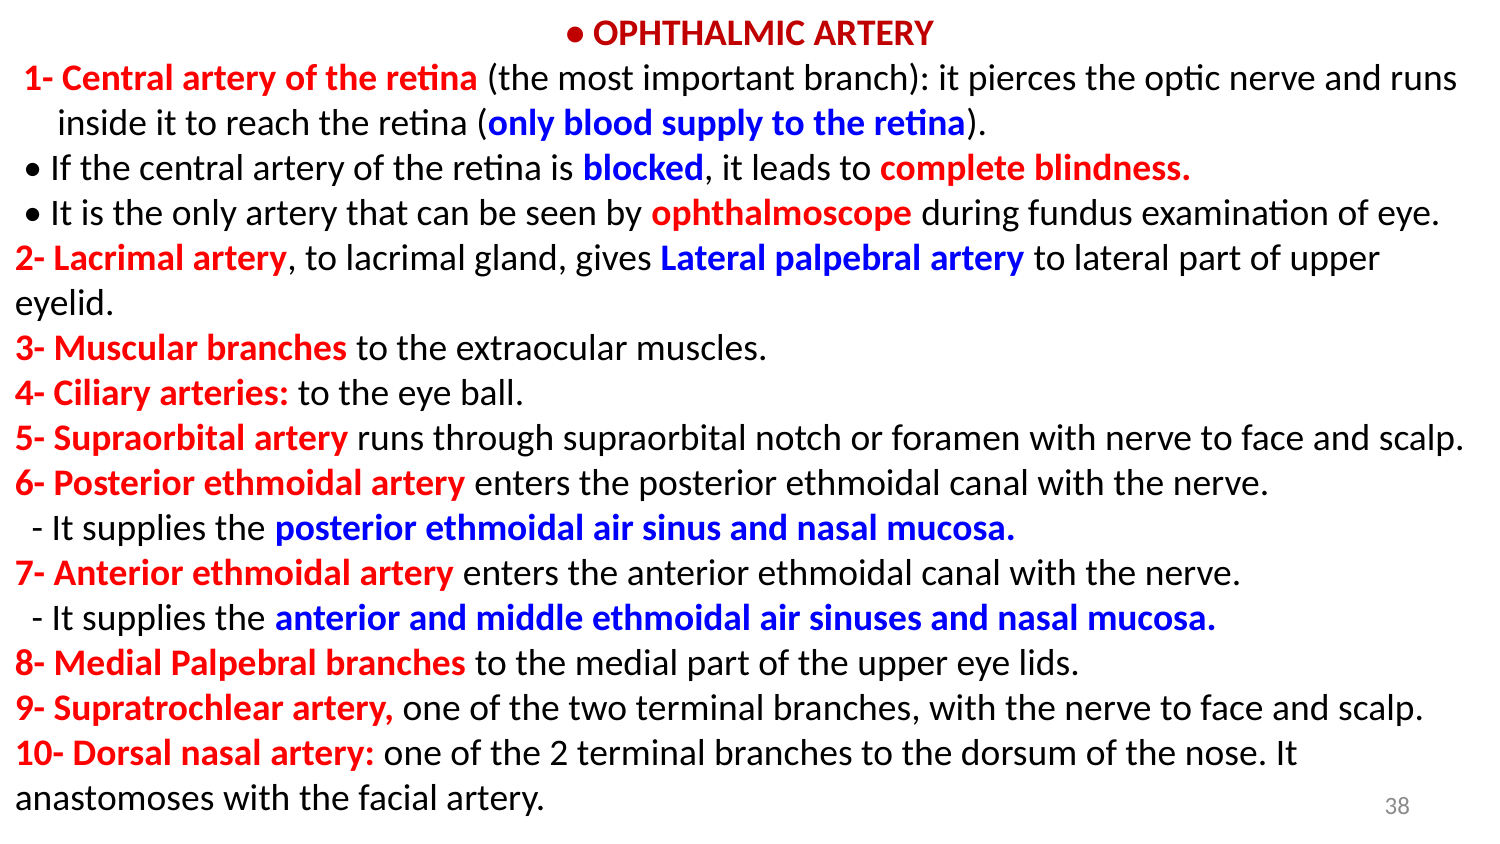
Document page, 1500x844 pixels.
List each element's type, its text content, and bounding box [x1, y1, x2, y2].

text_box • OPHTHALMIC ARTERY 1- Central artery of the retina (the most important branch): it pierces the optic nerve and runs inside it to reach the retina (only blood supply to the retina). • If the central artery of the retina is blocked, it leads to complete blindness. • It is the only artery that can be seen by ophthalmoscope during fundus examination of eye. 2- Lacrimal artery, to lacrimal gland, gives Lateral palpebral artery to lateral part of upper eyelid. 3- Muscular branches to the extraocular muscles. 4- Ciliary arteries: to the eye ball. 5- Supraorbital artery runs through supraorbital notch or foramen with nerve to face and scalp. 6- Posterior ethmoidal artery enters the posterior ethmoidal canal with the nerve. - It supplies the posterior ethmoidal air sinus and nasal mucosa. 7- Anterior ethmoidal artery enters the anterior ethmoidal canal with the nerve. - It supplies the anterior and middle ethmoidal air sinuses and nasal mucosa. 8- Medial Palpebral branches to the medial part of the upper eye lids. 9- Supratrochlear artery, one of the two terminal branches, with the nerve to face and scalp. 10- Dorsal nasal artery: one of the 2 terminal branches to the dorsum of the nose. It anastomoses with the facial artery. [0, 0, 1500, 844]
slide_number 38 [1074, 782, 1425, 827]
